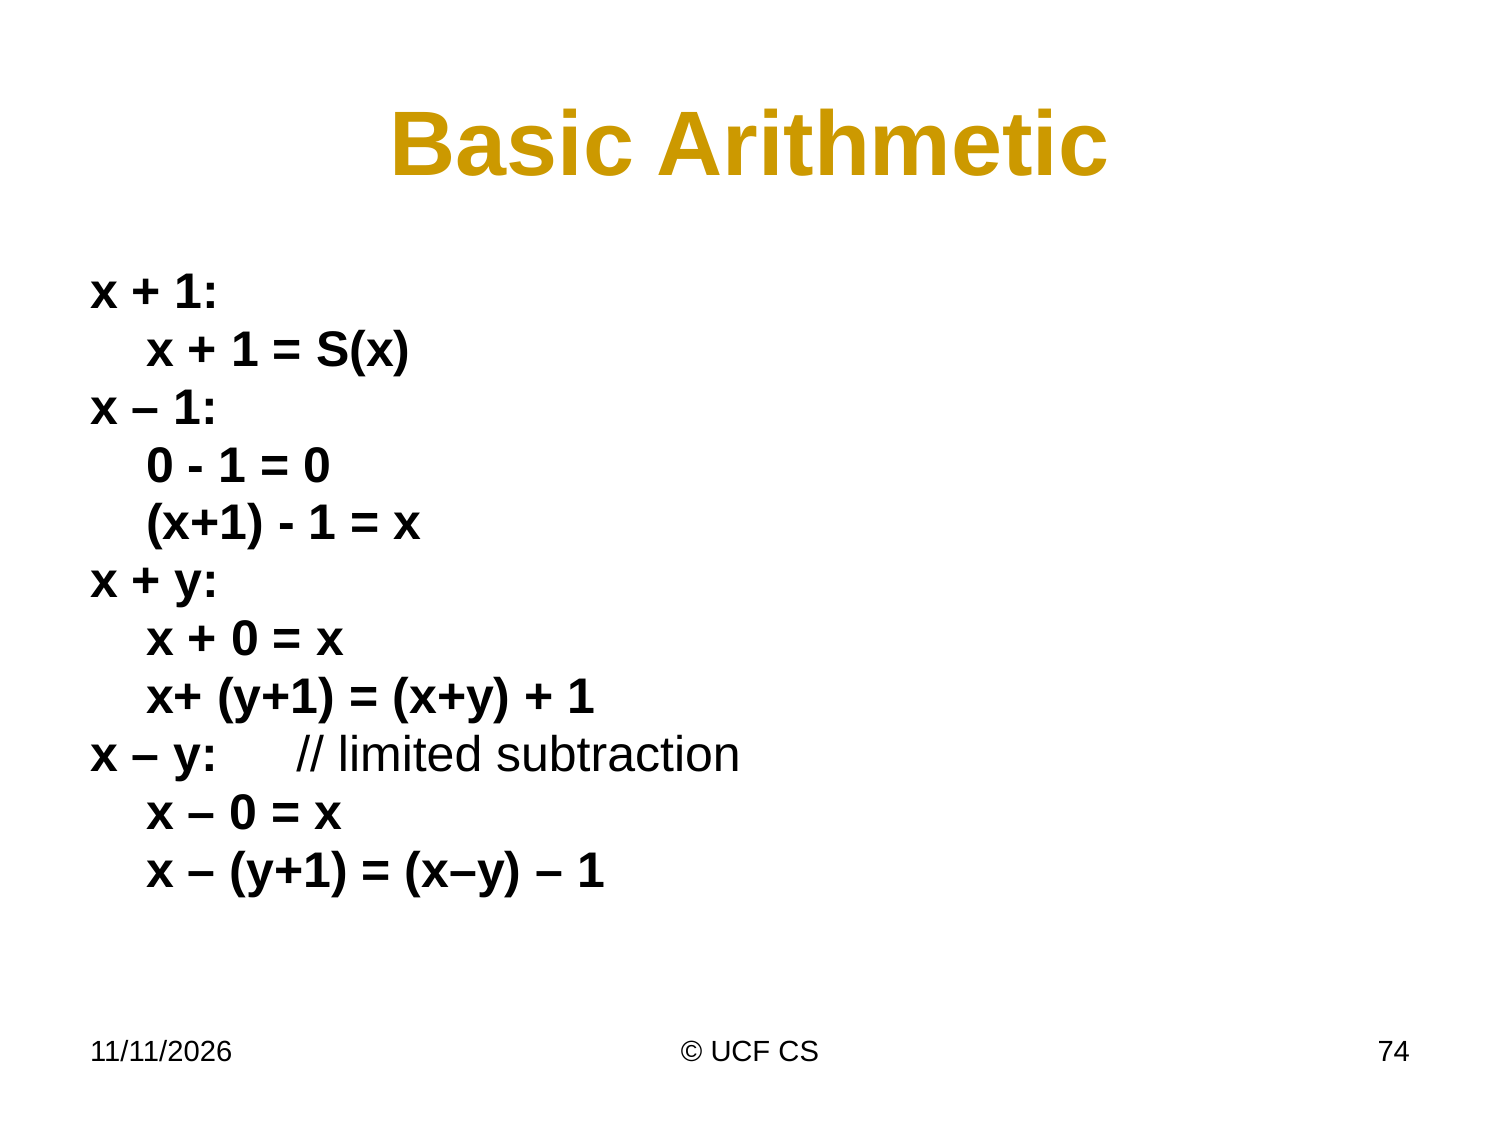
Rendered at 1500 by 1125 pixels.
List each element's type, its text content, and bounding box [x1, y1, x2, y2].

slide_number 74 [1074, 1024, 1426, 1103]
title Basic Arithmetic [75, 45, 1425, 233]
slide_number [74, 1024, 426, 1103]
list x + 1: x + 1 = S(x) x – 1: 0 - 1 = 0 (x+1) - 1 = x x + y: x + 0 = x x+ (y+1) = (x+y) + 1 x – y: // limited subtraction x – 0 = x x – (y+1) = (x–y) – 1 [75, 262, 1425, 1005]
footer © UCF CS [512, 1024, 988, 1103]
